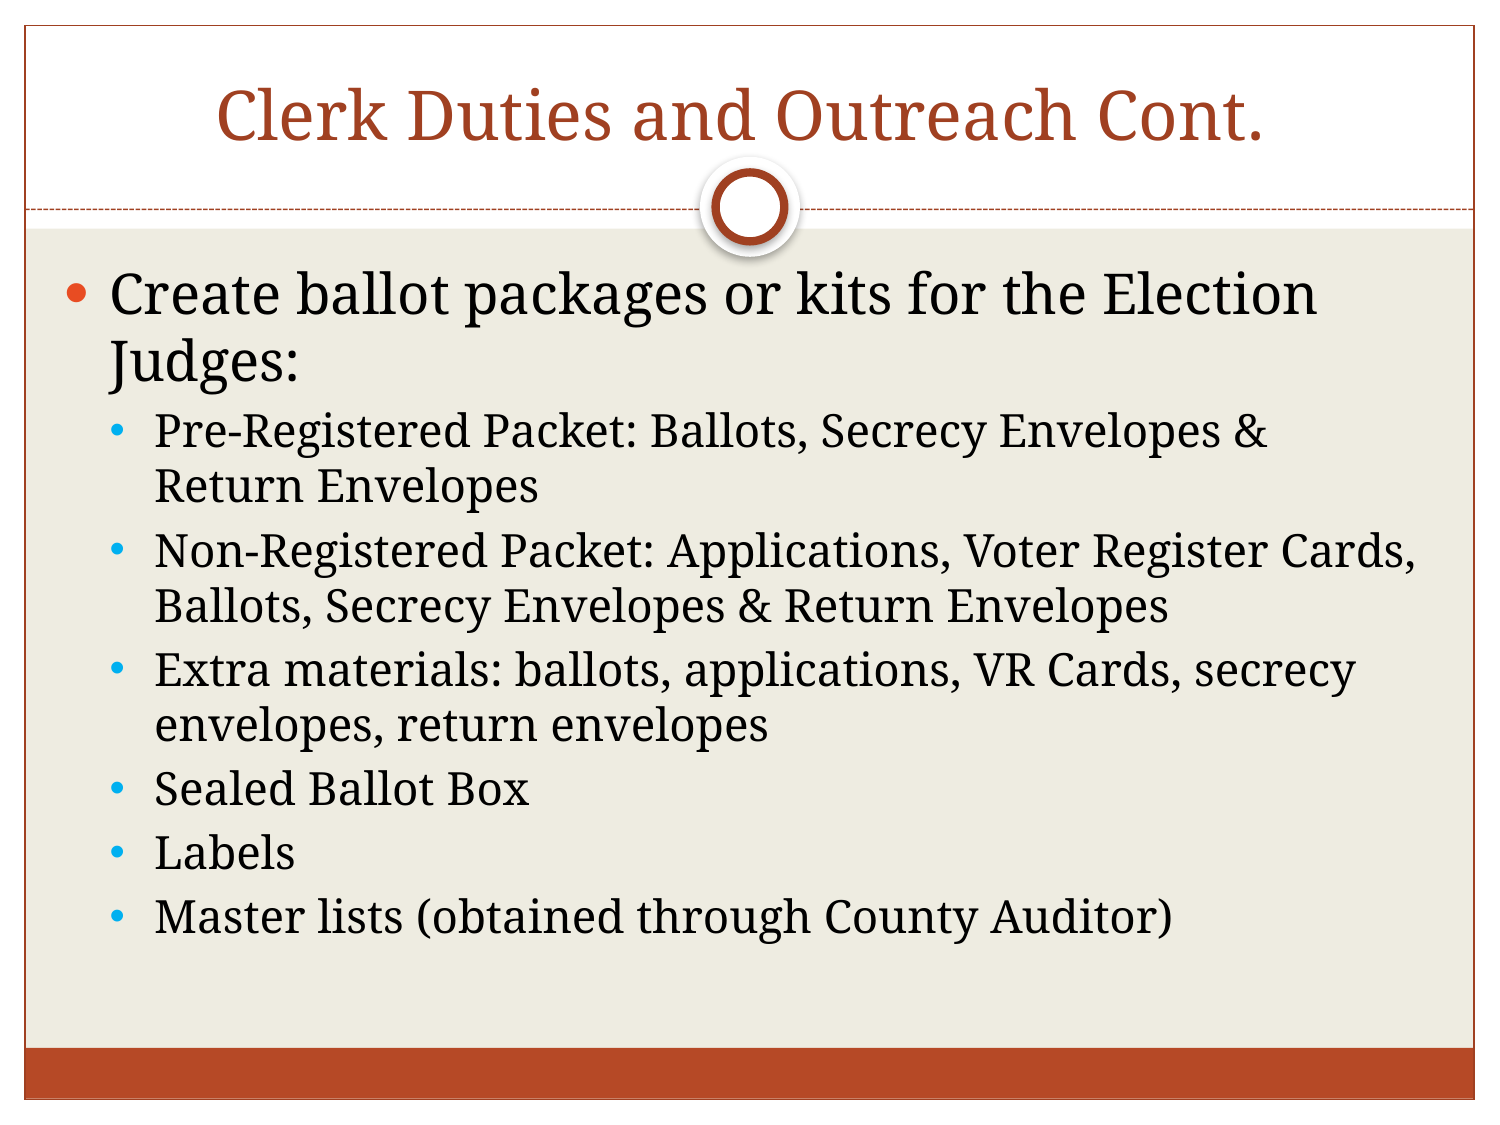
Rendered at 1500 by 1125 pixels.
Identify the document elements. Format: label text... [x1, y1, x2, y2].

title Clerk Duties and Outreach Cont. [49, 37, 1450, 162]
list Create ballot packages or kits for the Election Judges: Pre-Registered Packet: Ballots, Secrecy Envelopes & Return Envelopes Non-Registered Packet: Applications, Voter Register Cards, Ballots, Secrecy Envelopes & Return Envelopes Extra materials: ballots, applications, VR Cards, secrecy envelopes, return envelopes Sealed Ballot Box Labels Master lists (obtained through County Auditor) [49, 250, 1445, 1001]
